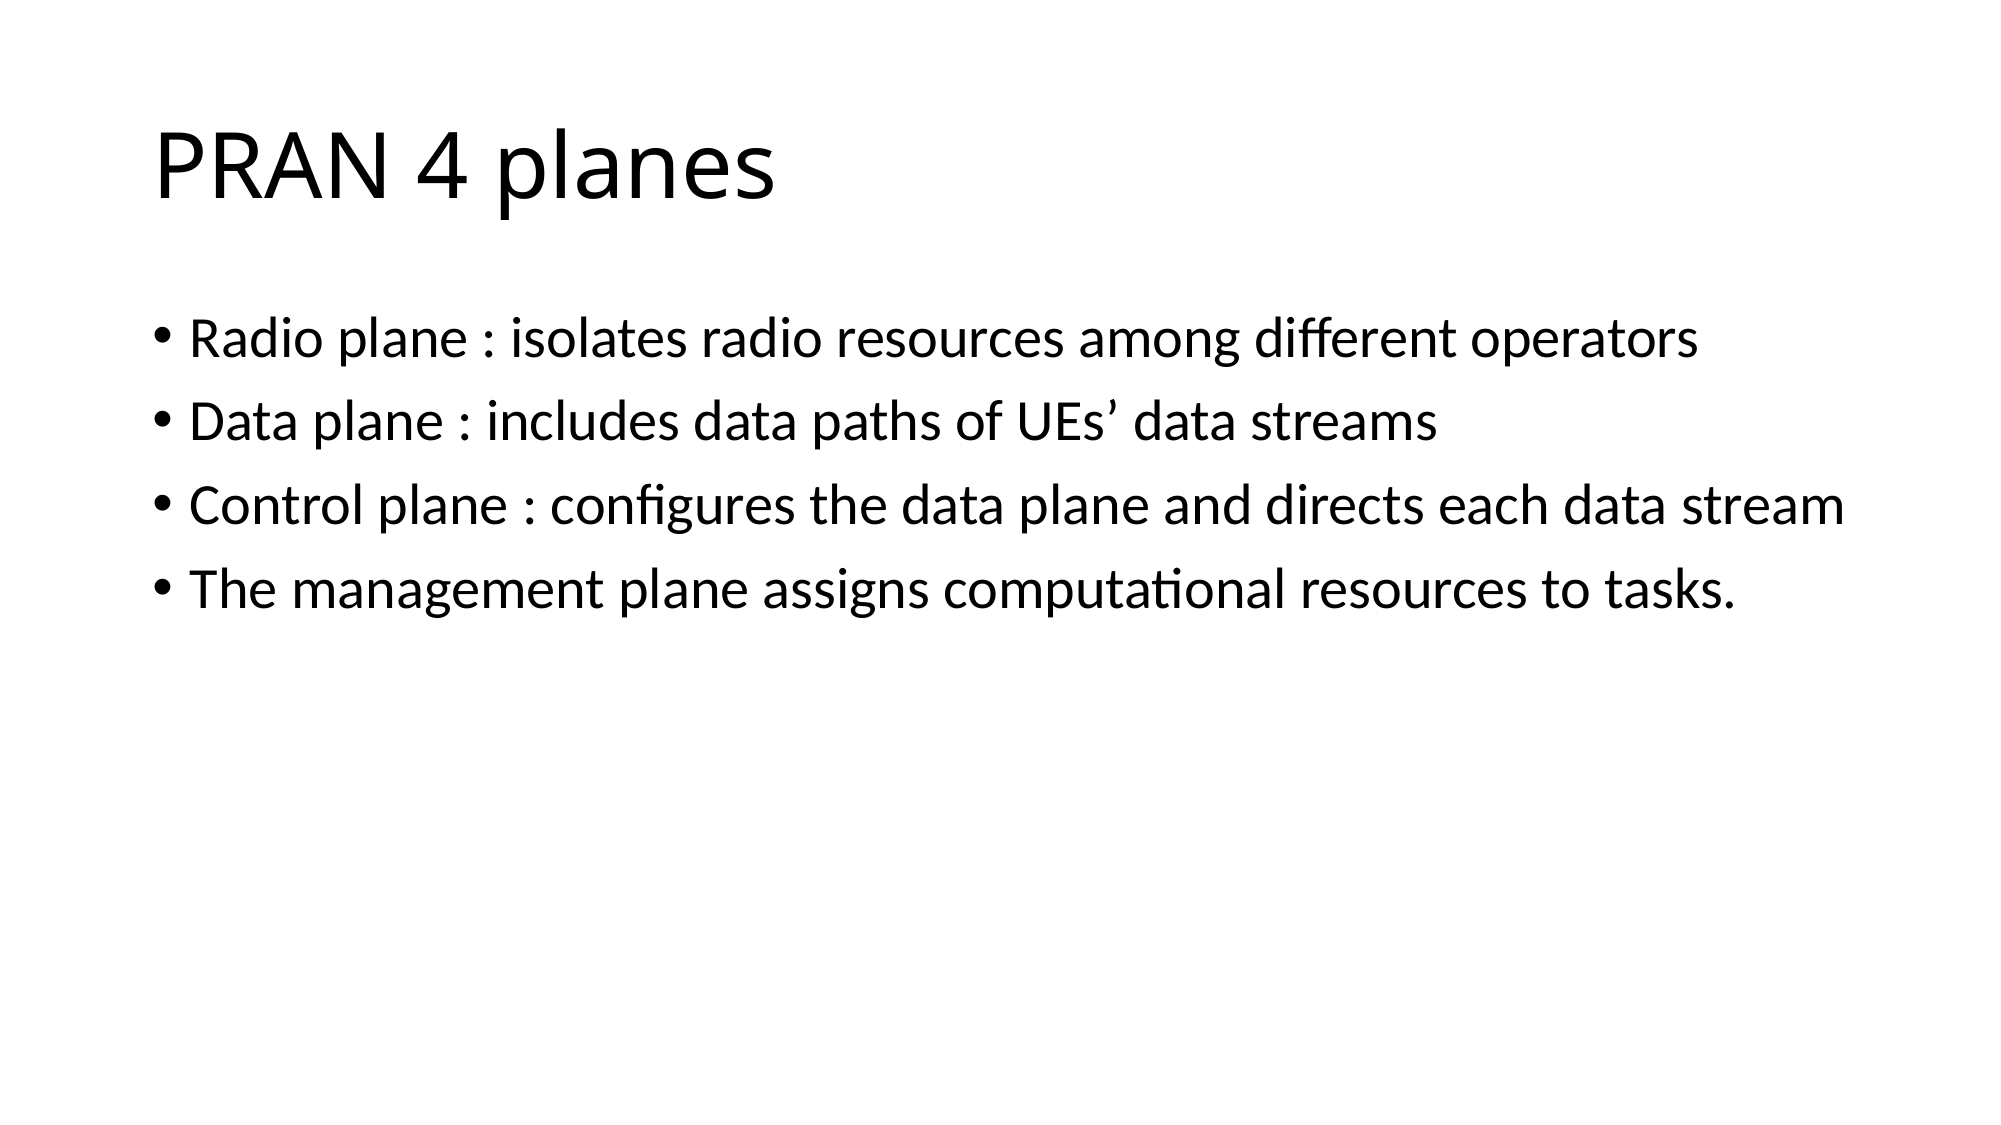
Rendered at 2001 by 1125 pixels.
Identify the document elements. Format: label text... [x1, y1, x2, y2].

title PRAN 4 planes [137, 59, 1863, 278]
list Radio plane : isolates radio resources among different operators Data plane : includes data paths of UEs’ data streams Control plane : configures the data plane and directs each data stream The management plane assigns computational resources to tasks. [137, 299, 1863, 1014]
